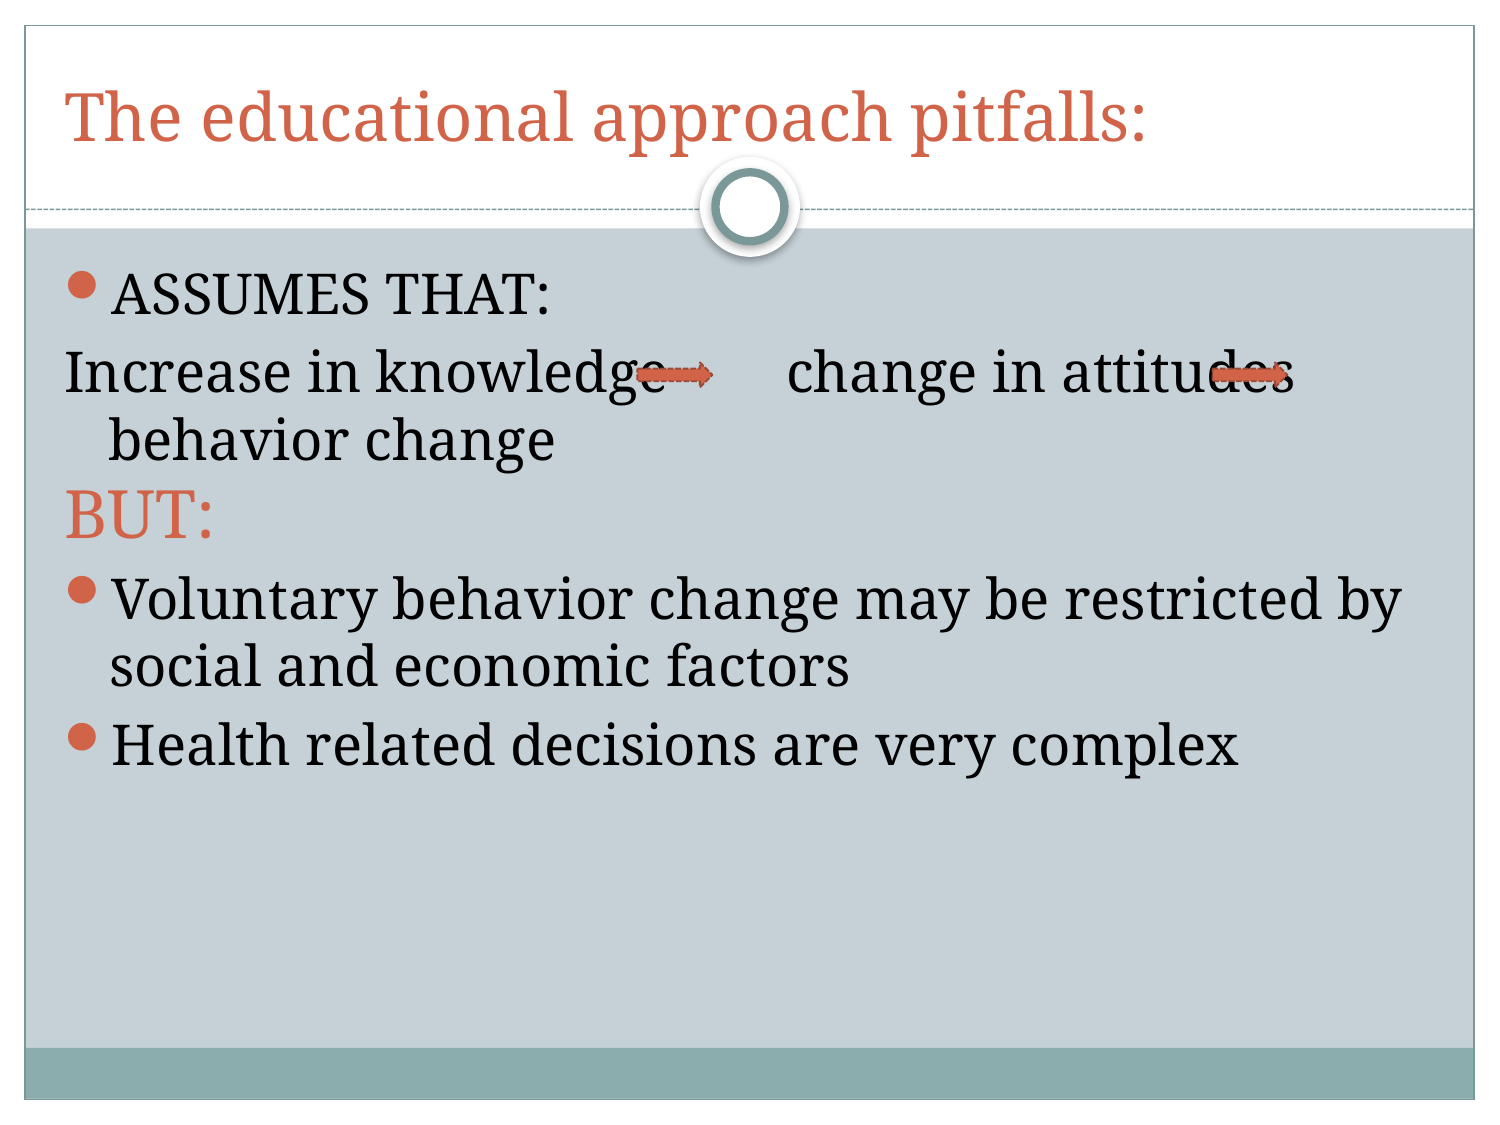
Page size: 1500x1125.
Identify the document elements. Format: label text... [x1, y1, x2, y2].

text_box [1211, 361, 1289, 389]
title The educational approach pitfalls: [49, 37, 1450, 162]
list ASSUMES THAT: Increase in knowledge change in attitudes behavior change BUT: Voluntary behavior change may be restricted by social and economic factors Health related decisions are very complex [49, 250, 1445, 1001]
text_box [636, 361, 714, 389]
